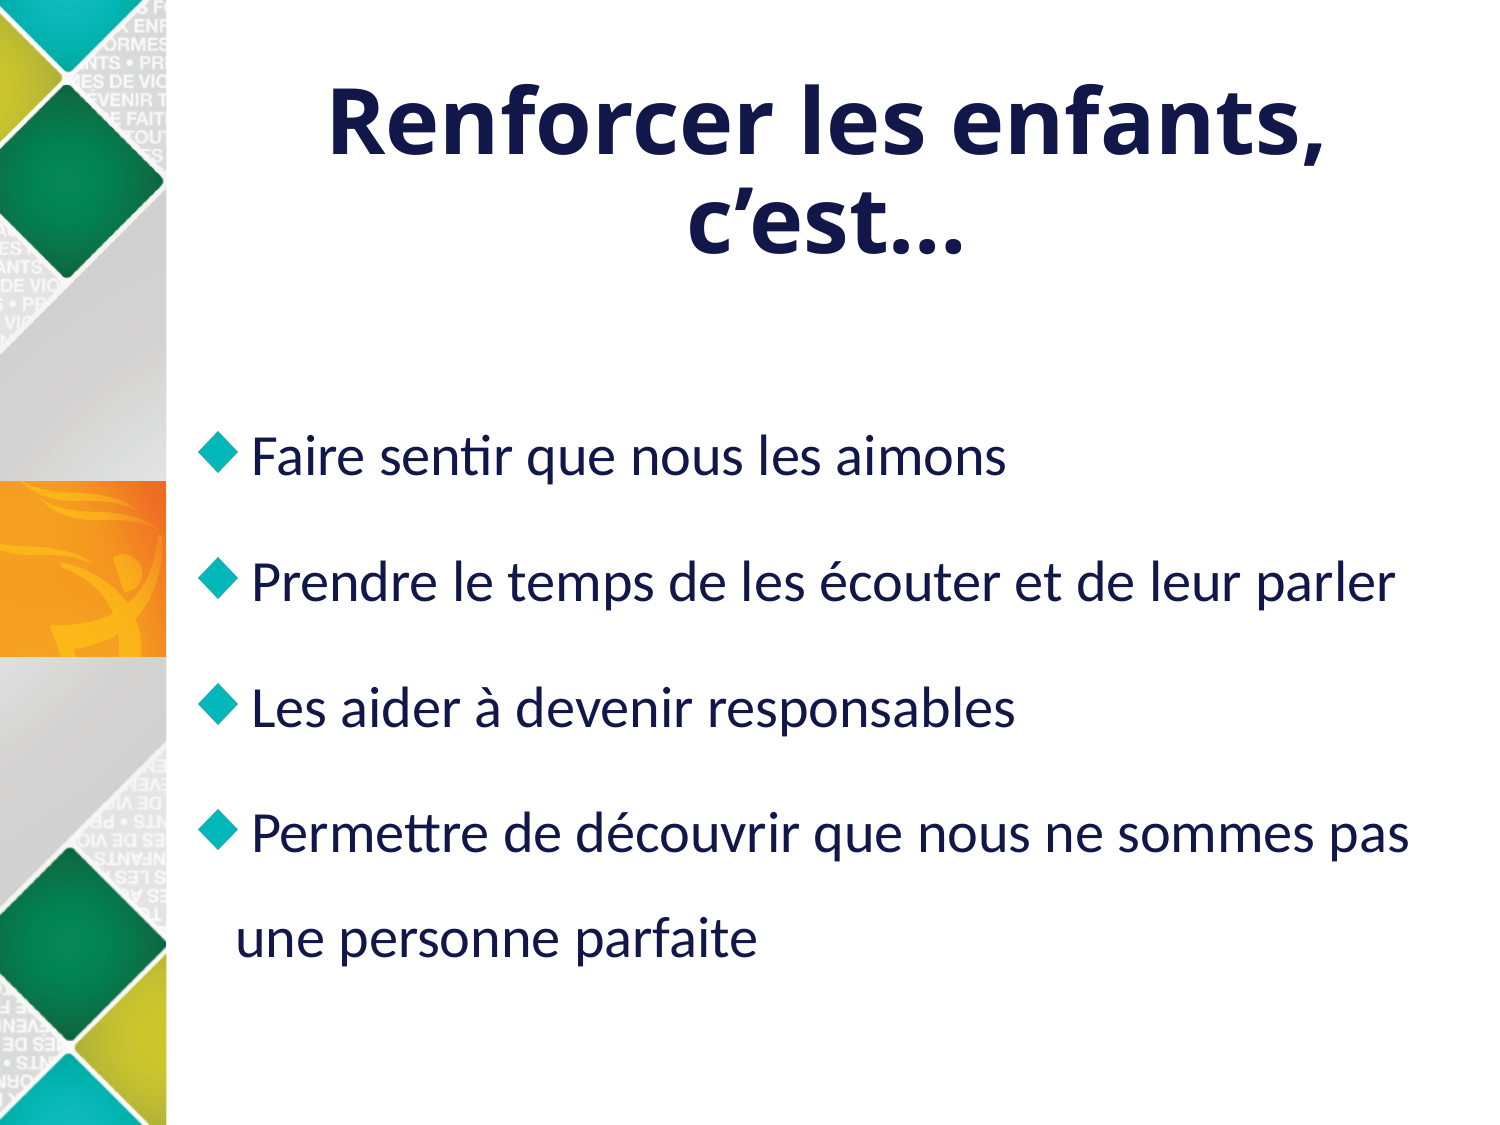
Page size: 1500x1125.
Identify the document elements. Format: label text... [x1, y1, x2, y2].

title Renforcer les enfants, c’est… [216, 101, 1438, 247]
picture [0, 0, 167, 1125]
list Faire sentir que nous les aimons Prendre le temps de les écouter et de leur parler Les aider à devenir responsables Permettre de découvrir que nous ne sommes pas une personne parfaite [183, 293, 1471, 1038]
picture [198, 431, 239, 473]
picture [198, 557, 239, 599]
picture [198, 809, 239, 850]
picture [198, 683, 239, 725]
